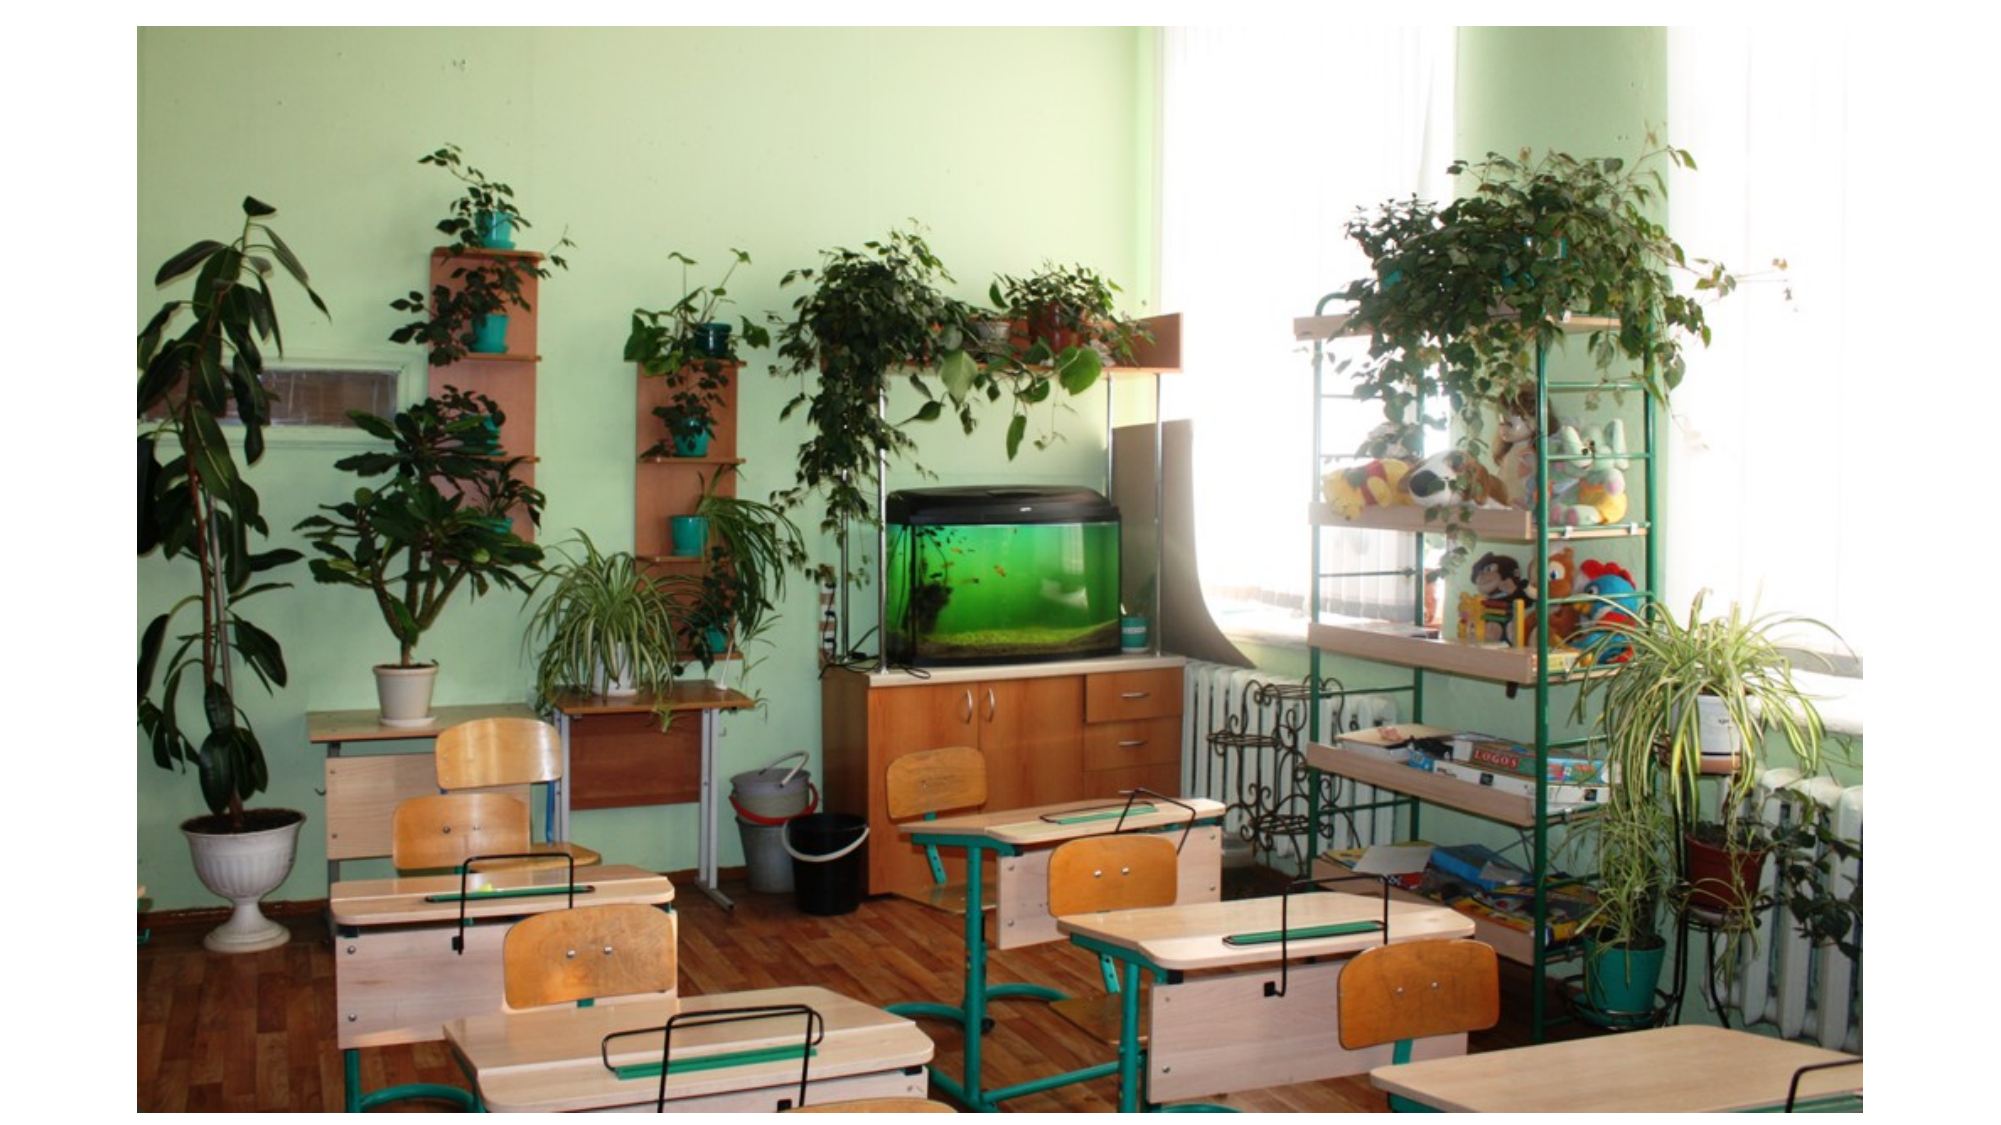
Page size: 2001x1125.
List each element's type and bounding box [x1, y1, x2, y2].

list [137, 26, 1863, 1113]
